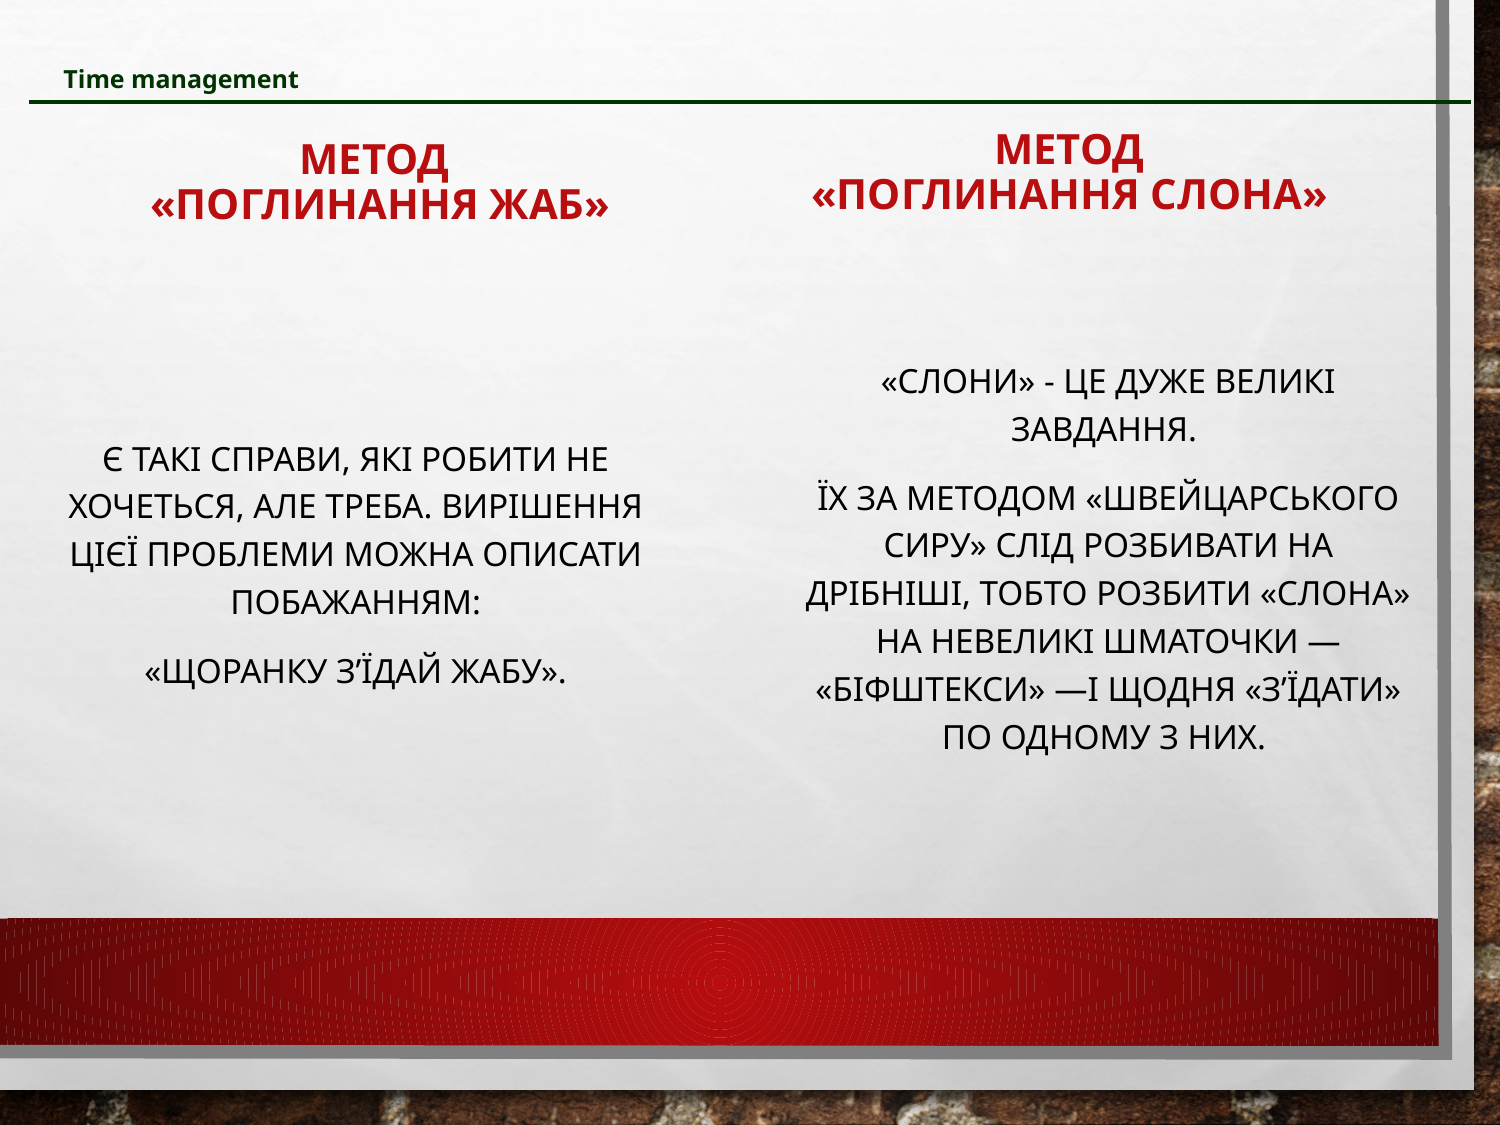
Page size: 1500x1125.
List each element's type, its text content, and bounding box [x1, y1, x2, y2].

picture [0, 0, 1500, 1125]
title Метод «Поглинання жаб» [34, 108, 727, 259]
text_box Метод «Поглинання слона» [714, 132, 1436, 261]
text_box Time management [48, 56, 315, 100]
list Є такі справи, які робити не хочеться, але треба. Вирішення цієї проблеми можна описати побажанням: «Щоранку з’їдай жабу». [29, 302, 683, 922]
list «Слони» - це дуже великі завдання. Їх за методом «швейцарського сиру» слід розбивати на дрібніші, тобто розбити «слона» на невеликі шматочки — «біфштекси» —і щодня «з’їдати» по одному з них. [782, 296, 1436, 916]
